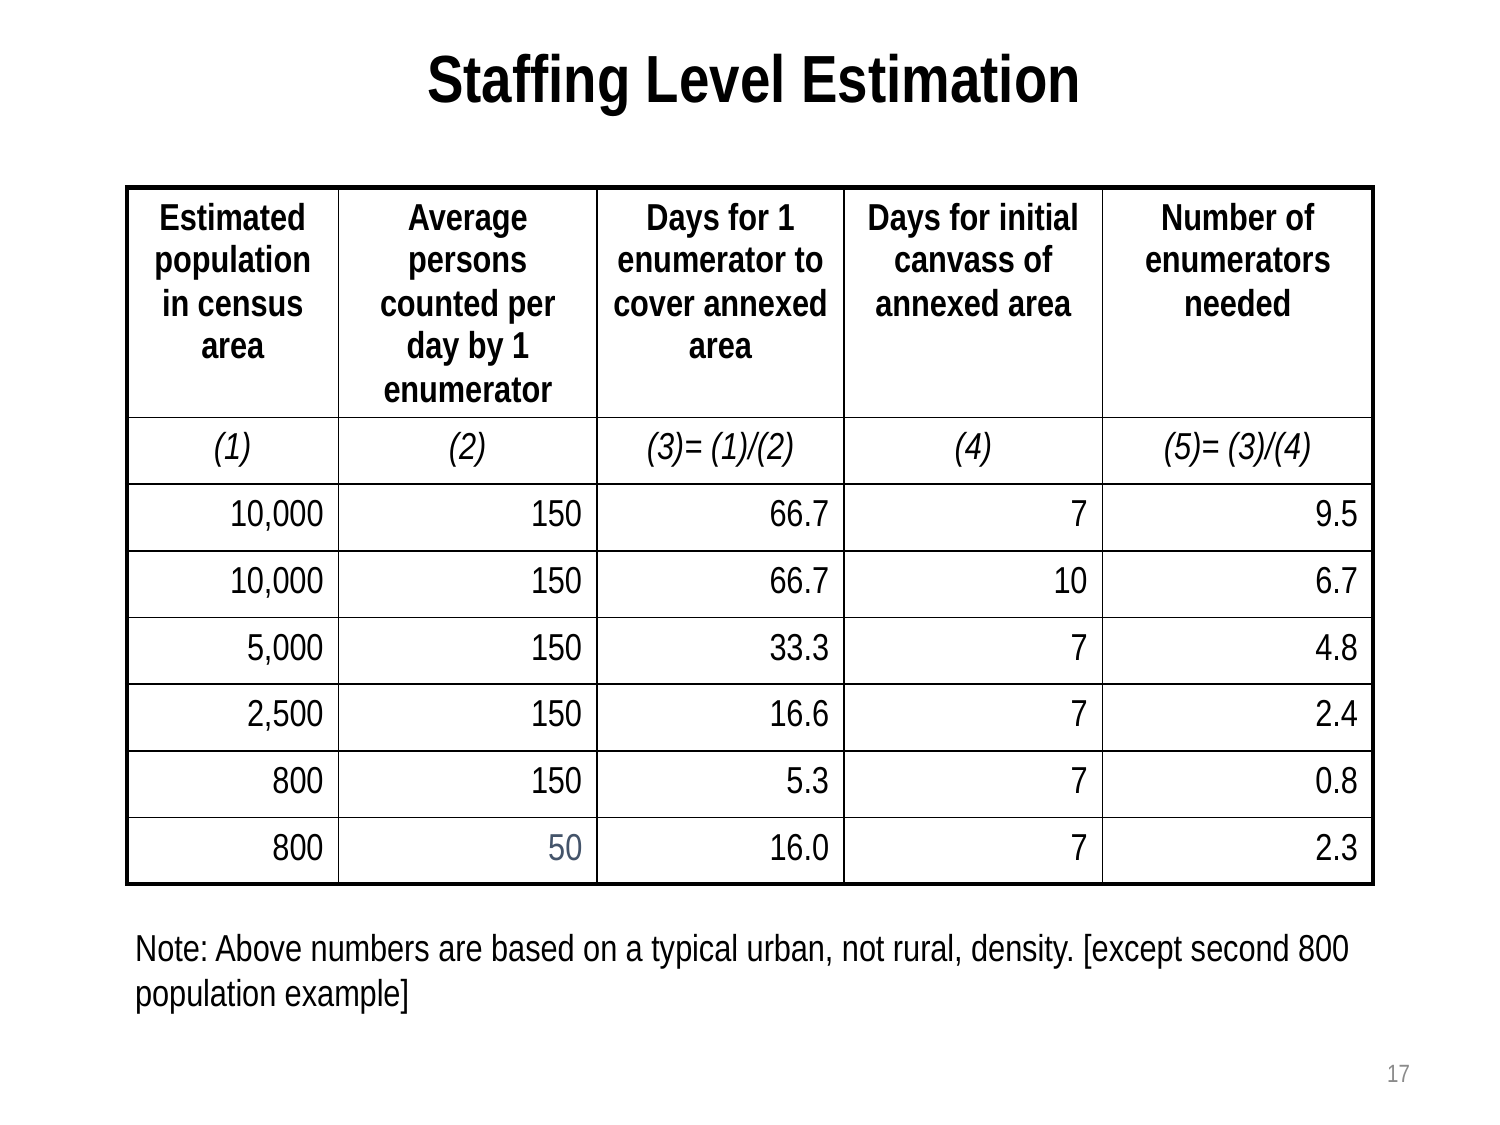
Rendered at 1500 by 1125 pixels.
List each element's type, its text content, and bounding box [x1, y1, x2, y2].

table_cell 0.8 [1103, 752, 1371, 817]
table_cell 5,000 [129, 618, 338, 683]
table_cell 2.4 [1103, 685, 1371, 750]
list Staffing Level Estimation [112, 37, 1388, 188]
table_cell (2) [339, 418, 596, 483]
table_cell 7 [845, 618, 1102, 683]
table_cell (5)= (3)/(4) [1103, 418, 1371, 483]
table_cell 10,000 [129, 552, 338, 617]
table_cell 150 [339, 752, 596, 817]
table_cell (1) [129, 418, 338, 483]
table_cell 50 [339, 818, 596, 882]
table_header Average persons counted per day by 1 enumerator [339, 190, 596, 417]
table_cell (3)= (1)/(2) [598, 418, 843, 483]
table_cell 800 [129, 752, 338, 817]
table_cell 16.0 [598, 818, 843, 882]
table_header Days for 1 enumerator to cover annexed area [598, 190, 843, 417]
table_cell 4.8 [1103, 618, 1371, 683]
table_cell 150 [339, 485, 596, 550]
table_cell 7 [845, 752, 1102, 817]
table_cell 2.3 [1103, 818, 1371, 882]
table_cell 150 [339, 618, 596, 683]
table_cell 2,500 [129, 685, 338, 750]
table_cell (4) [845, 418, 1102, 483]
slide_number 17 [1074, 1042, 1425, 1103]
table_cell 800 [129, 818, 338, 882]
table_header Days for initial canvass of annexed area [845, 190, 1102, 417]
table_cell 150 [339, 685, 596, 750]
table_cell 5.3 [598, 752, 843, 817]
text_box Note: Above numbers are based on a typical urban, not rural, density. [except second 800 population example] [120, 916, 1396, 1022]
table_cell 66.7 [598, 485, 843, 550]
table_cell 7 [845, 485, 1102, 550]
table_header Number of enumerators needed [1103, 190, 1371, 417]
table_cell 150 [339, 552, 596, 617]
table_cell 7 [845, 685, 1102, 750]
table_cell 7 [845, 818, 1102, 882]
table_header Estimated population in census area [129, 190, 338, 417]
table_cell 10,000 [129, 485, 338, 550]
table_cell 10 [845, 552, 1102, 617]
table_cell 16.6 [598, 685, 843, 750]
table_cell 6.7 [1103, 552, 1371, 617]
table_cell 66.7 [598, 552, 843, 617]
table_cell 9.5 [1103, 485, 1371, 550]
table_cell 33.3 [598, 618, 843, 683]
